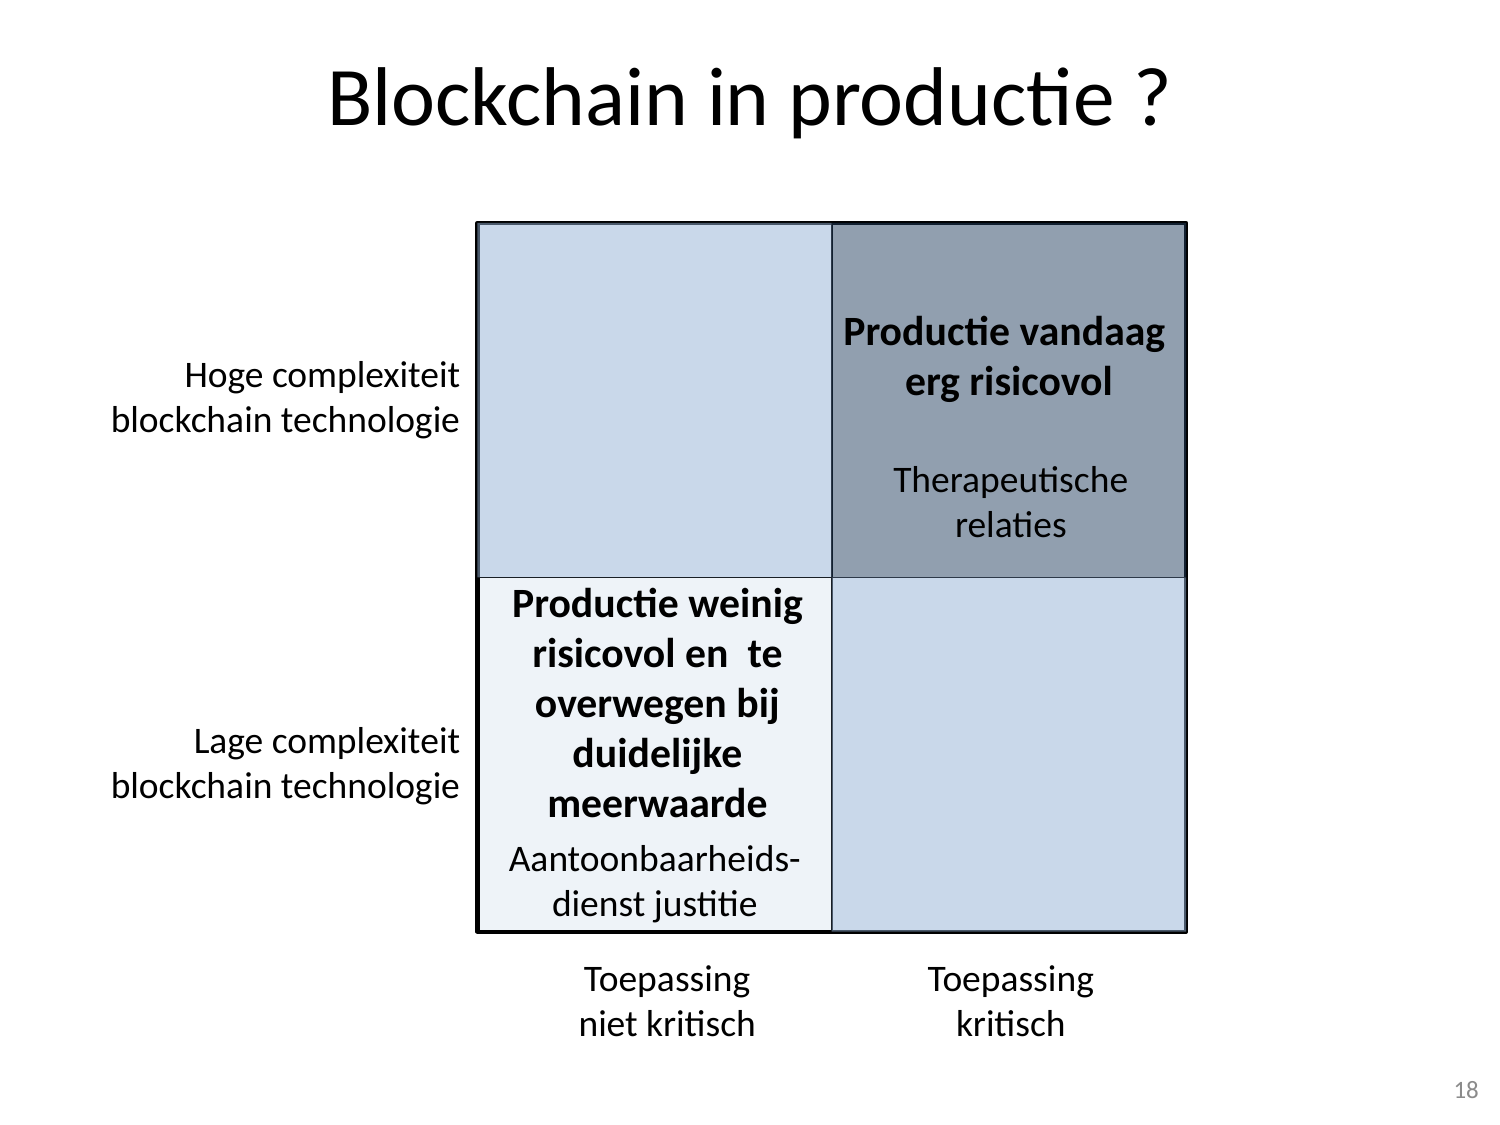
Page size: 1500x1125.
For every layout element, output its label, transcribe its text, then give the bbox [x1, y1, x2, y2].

text_box [475, 221, 830, 568]
text_box Productie weinig risicovol en te overwegen bij duidelijke meerwaarde [468, 568, 827, 834]
text_box Toepassing kritisch [912, 946, 1110, 1052]
text_box Toepassing niet kritisch [563, 946, 771, 1052]
text_box [837, 411, 1188, 579]
text_box Lage complexiteit blockchain technologie [95, 708, 468, 814]
slide_number 18 [1144, 1058, 1494, 1119]
text_box Aantoonbaarheids- dienst justitie [493, 834, 816, 932]
text_box Hoge complexiteit blockchain technologie [95, 342, 475, 448]
text_box [475, 834, 828, 934]
title Blockchain in productie ? [75, 25, 1425, 158]
text_box Productie weinig risicovol en te overwegen bij duidelijke meerwaarde [837, 585, 847, 834]
text_box [836, 579, 1188, 934]
text_box Productie vandaag erg risicovol [837, 295, 1190, 411]
text_box [830, 221, 1188, 295]
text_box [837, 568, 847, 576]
text_box Therapeutische relaties [878, 447, 1144, 553]
